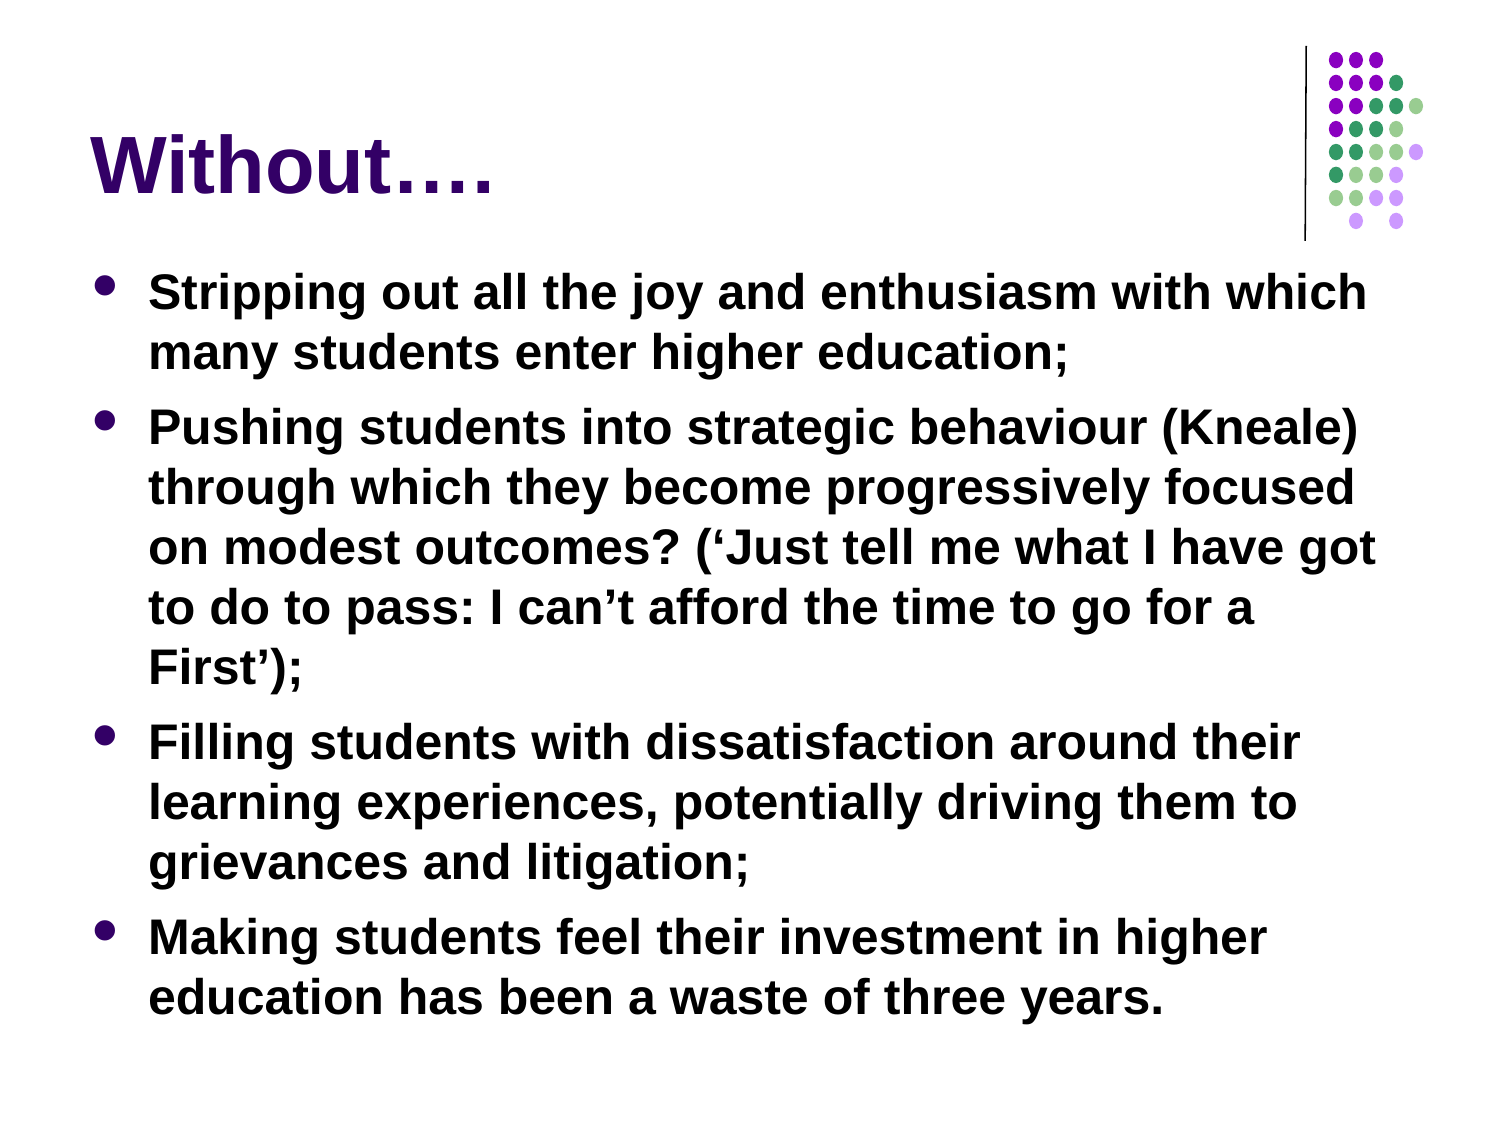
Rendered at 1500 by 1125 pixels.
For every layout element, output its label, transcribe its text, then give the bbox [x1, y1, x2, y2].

title Without…. [75, 40, 1313, 218]
list Stripping out all the joy and enthusiasm with which many students enter higher education; Pushing students into strategic behaviour (Kneale) through which they become progressively focused on modest outcomes? (‘Just tell me what I have got to do to pass: I can’t afford the time to go for a First’); Filling students with dissatisfaction around their learning experiences, potentially driving them to grievances and litigation; Making students feel their investment in higher education has been a waste of three years. [76, 252, 1427, 1039]
